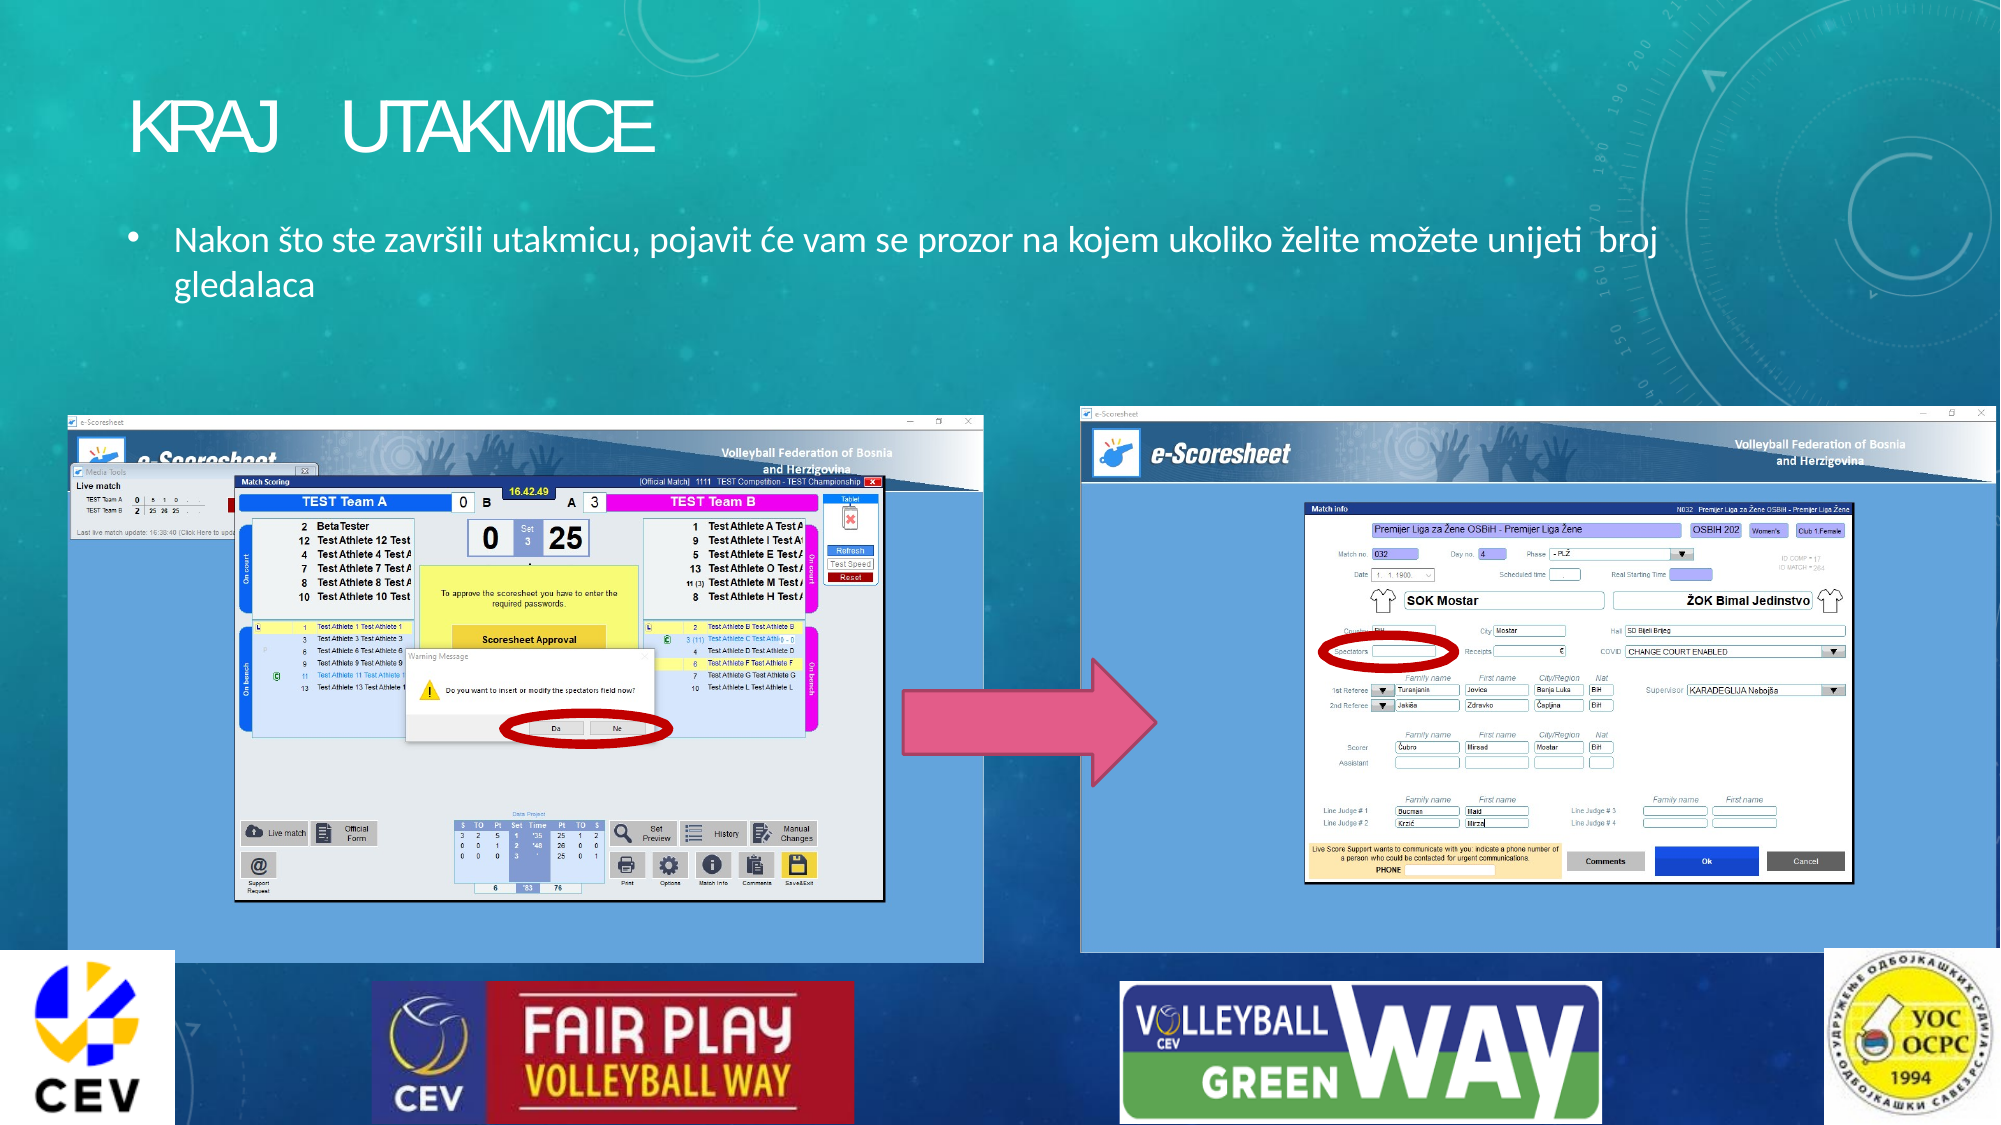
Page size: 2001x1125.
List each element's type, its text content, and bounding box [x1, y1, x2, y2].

text_box Nakon što ste završili utakmicu, pojavit će vam se prozor na kojem ukoliko želite možete unijeti broj gledalaca [124, 212, 1812, 305]
title KRAJ UTAKMICE [125, 75, 1088, 212]
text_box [67, 405, 1997, 963]
text_box [0, 950, 175, 1125]
picture [0, 0, 2000, 1125]
